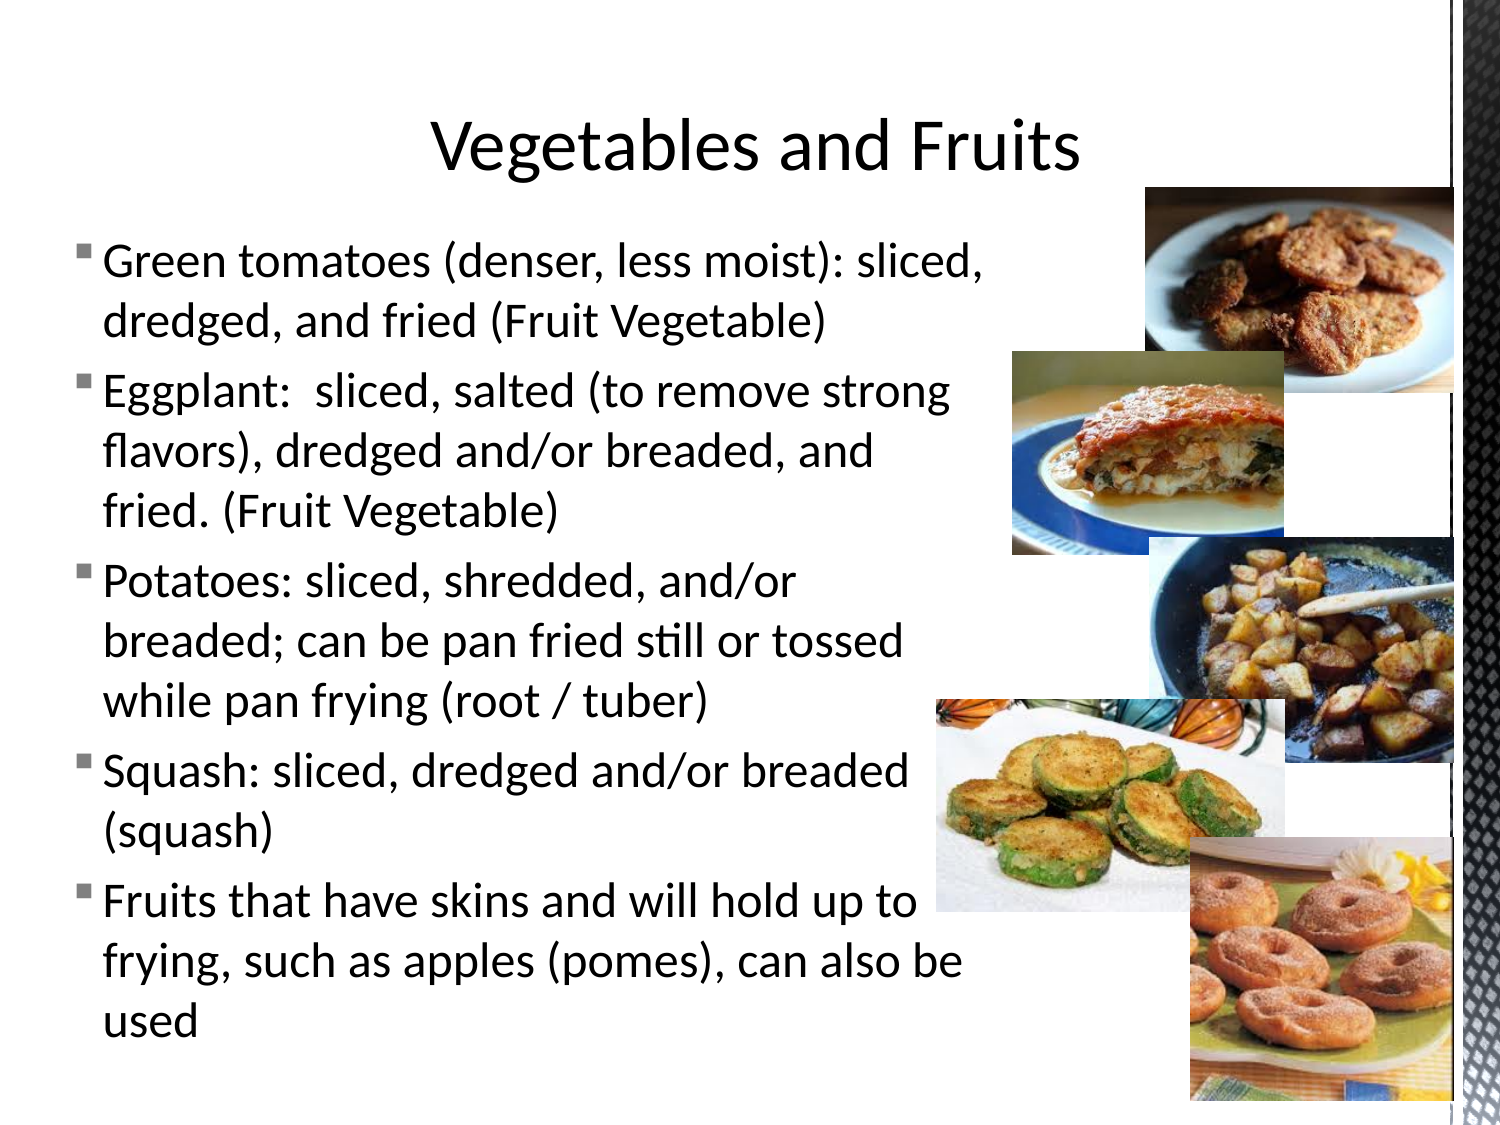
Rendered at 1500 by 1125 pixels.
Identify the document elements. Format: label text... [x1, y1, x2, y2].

list Green tomatoes (denser, less moist): sliced, dredged, and fried (Fruit Vegetable) Eggplant: sliced, salted (to remove strong flavors), dredged and/or breaded, and fried. (Fruit Vegetable) Potatoes: sliced, shredded, and/or breaded; can be pan fried still or tossed while pan frying (root / tuber) Squash: sliced, dredged and/or breaded (squash) Fruits that have skins and will hold up to frying, such as apples (pomes), can also be used [50, 237, 1000, 1038]
picture [936, 0, 1500, 1125]
title Vegetables and Fruits [249, 80, 1263, 193]
